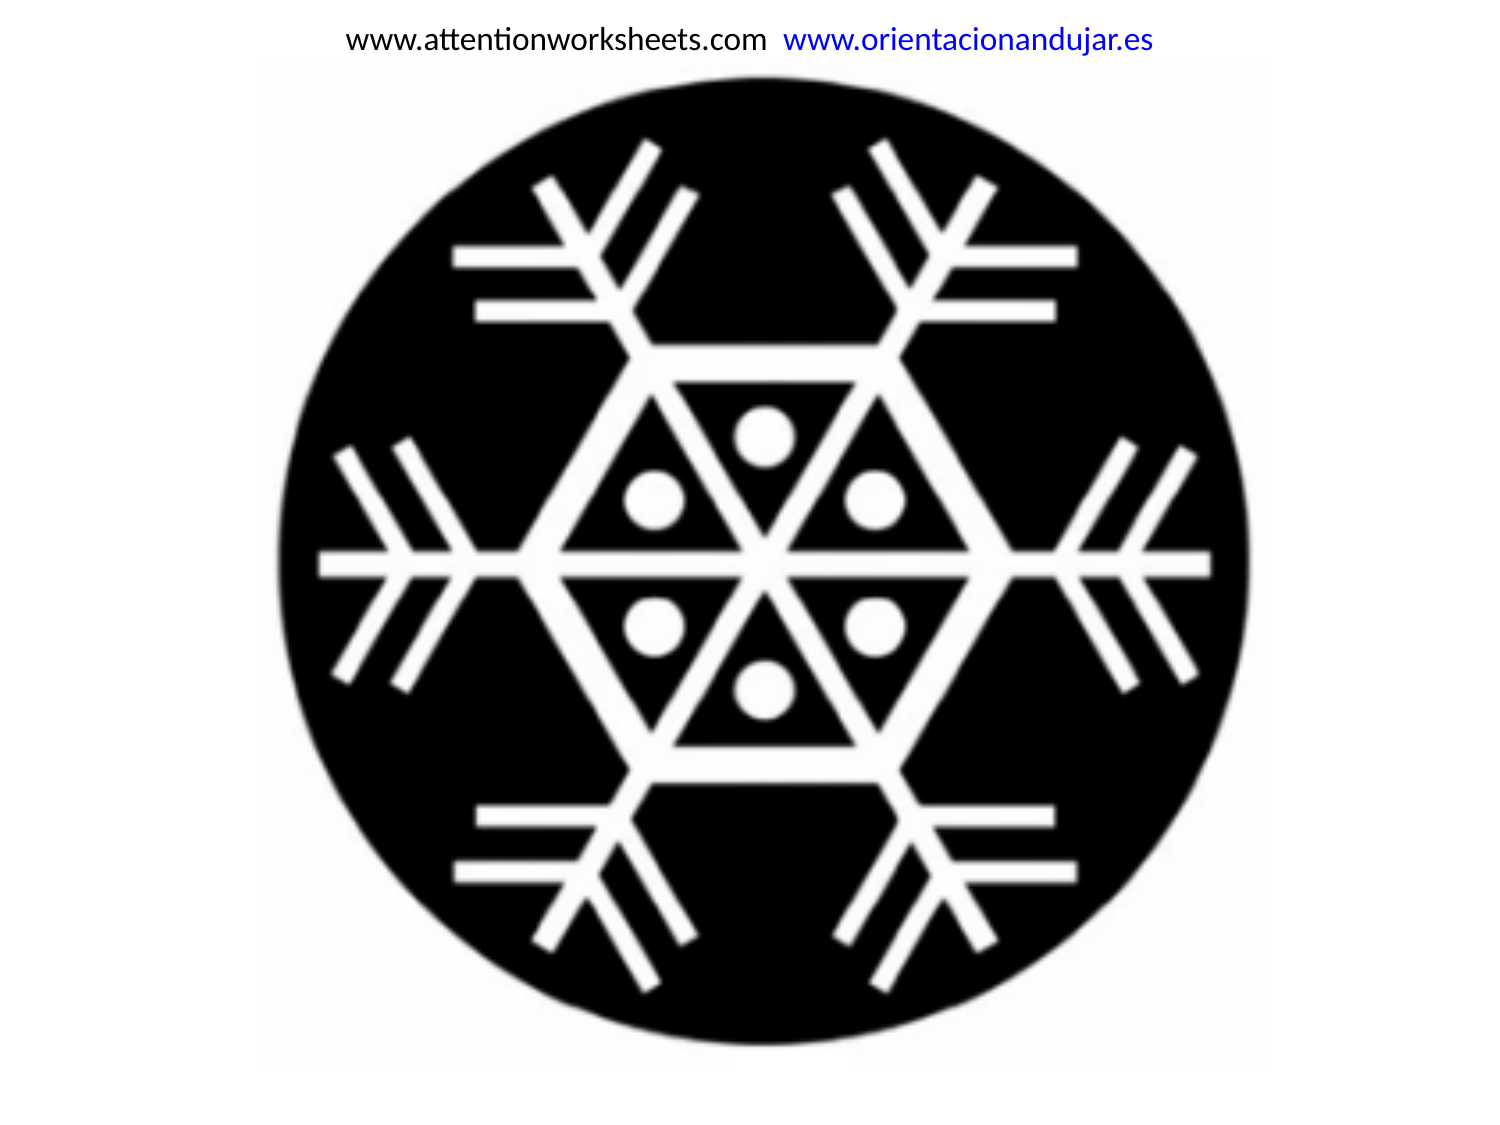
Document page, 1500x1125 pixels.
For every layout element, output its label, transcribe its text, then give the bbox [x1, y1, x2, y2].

text_box www.attentionworksheets.com www.orientacionandujar.es [330, 10, 1170, 56]
picture [257, 58, 1265, 1066]
